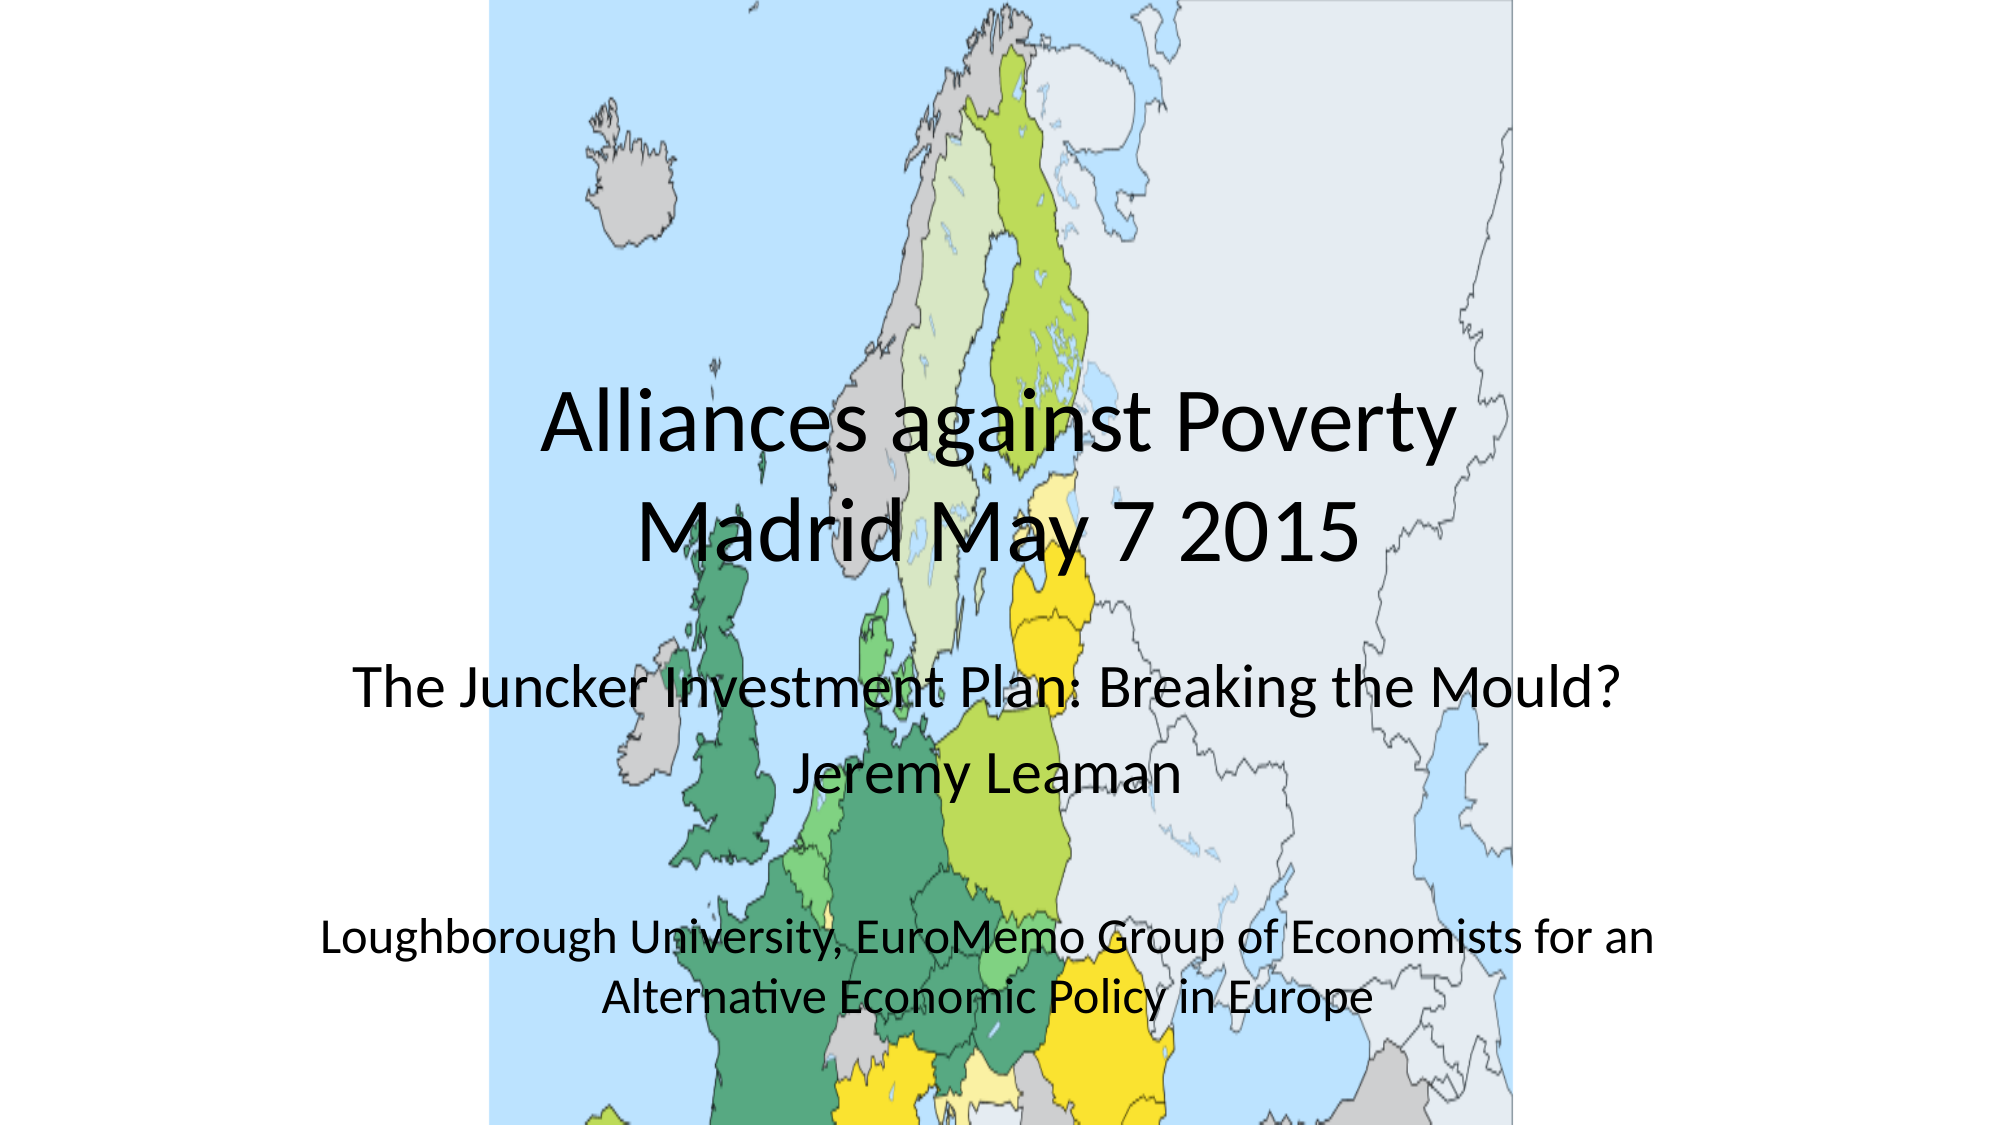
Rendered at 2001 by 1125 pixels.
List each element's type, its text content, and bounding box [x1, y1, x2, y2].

picture [0, 0, 2001, 1125]
title Alliances against Poverty Madrid May 7 2015 [150, 349, 1850, 591]
subtitle The Juncker Investment Plan: Breaking the Mould? Jeremy Leaman Loughborough University, EuroMemo Group of Economists for an Alternative Economic Policy in Europe [279, 637, 1697, 1035]
